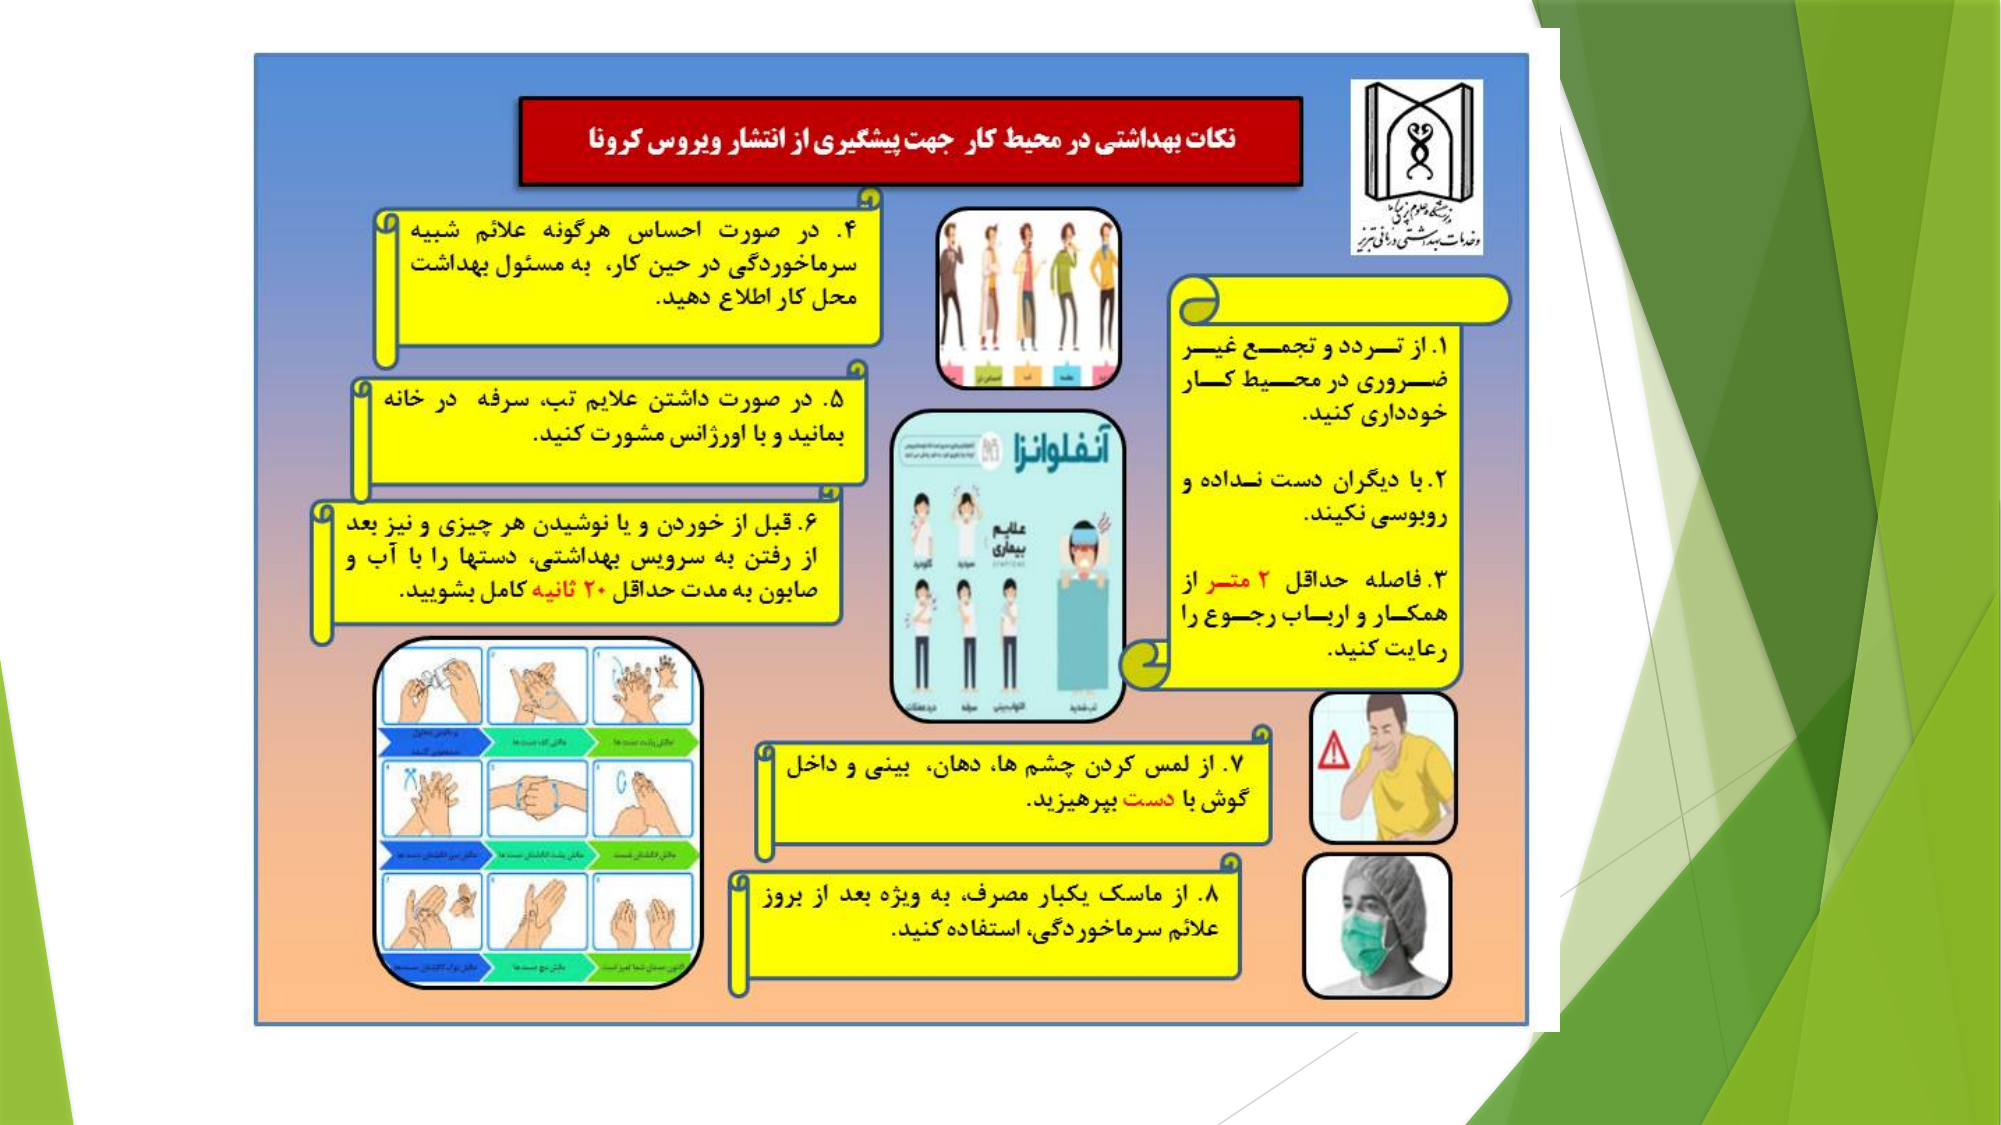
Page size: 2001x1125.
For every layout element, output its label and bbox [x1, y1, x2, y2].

list [222, 28, 1560, 1032]
